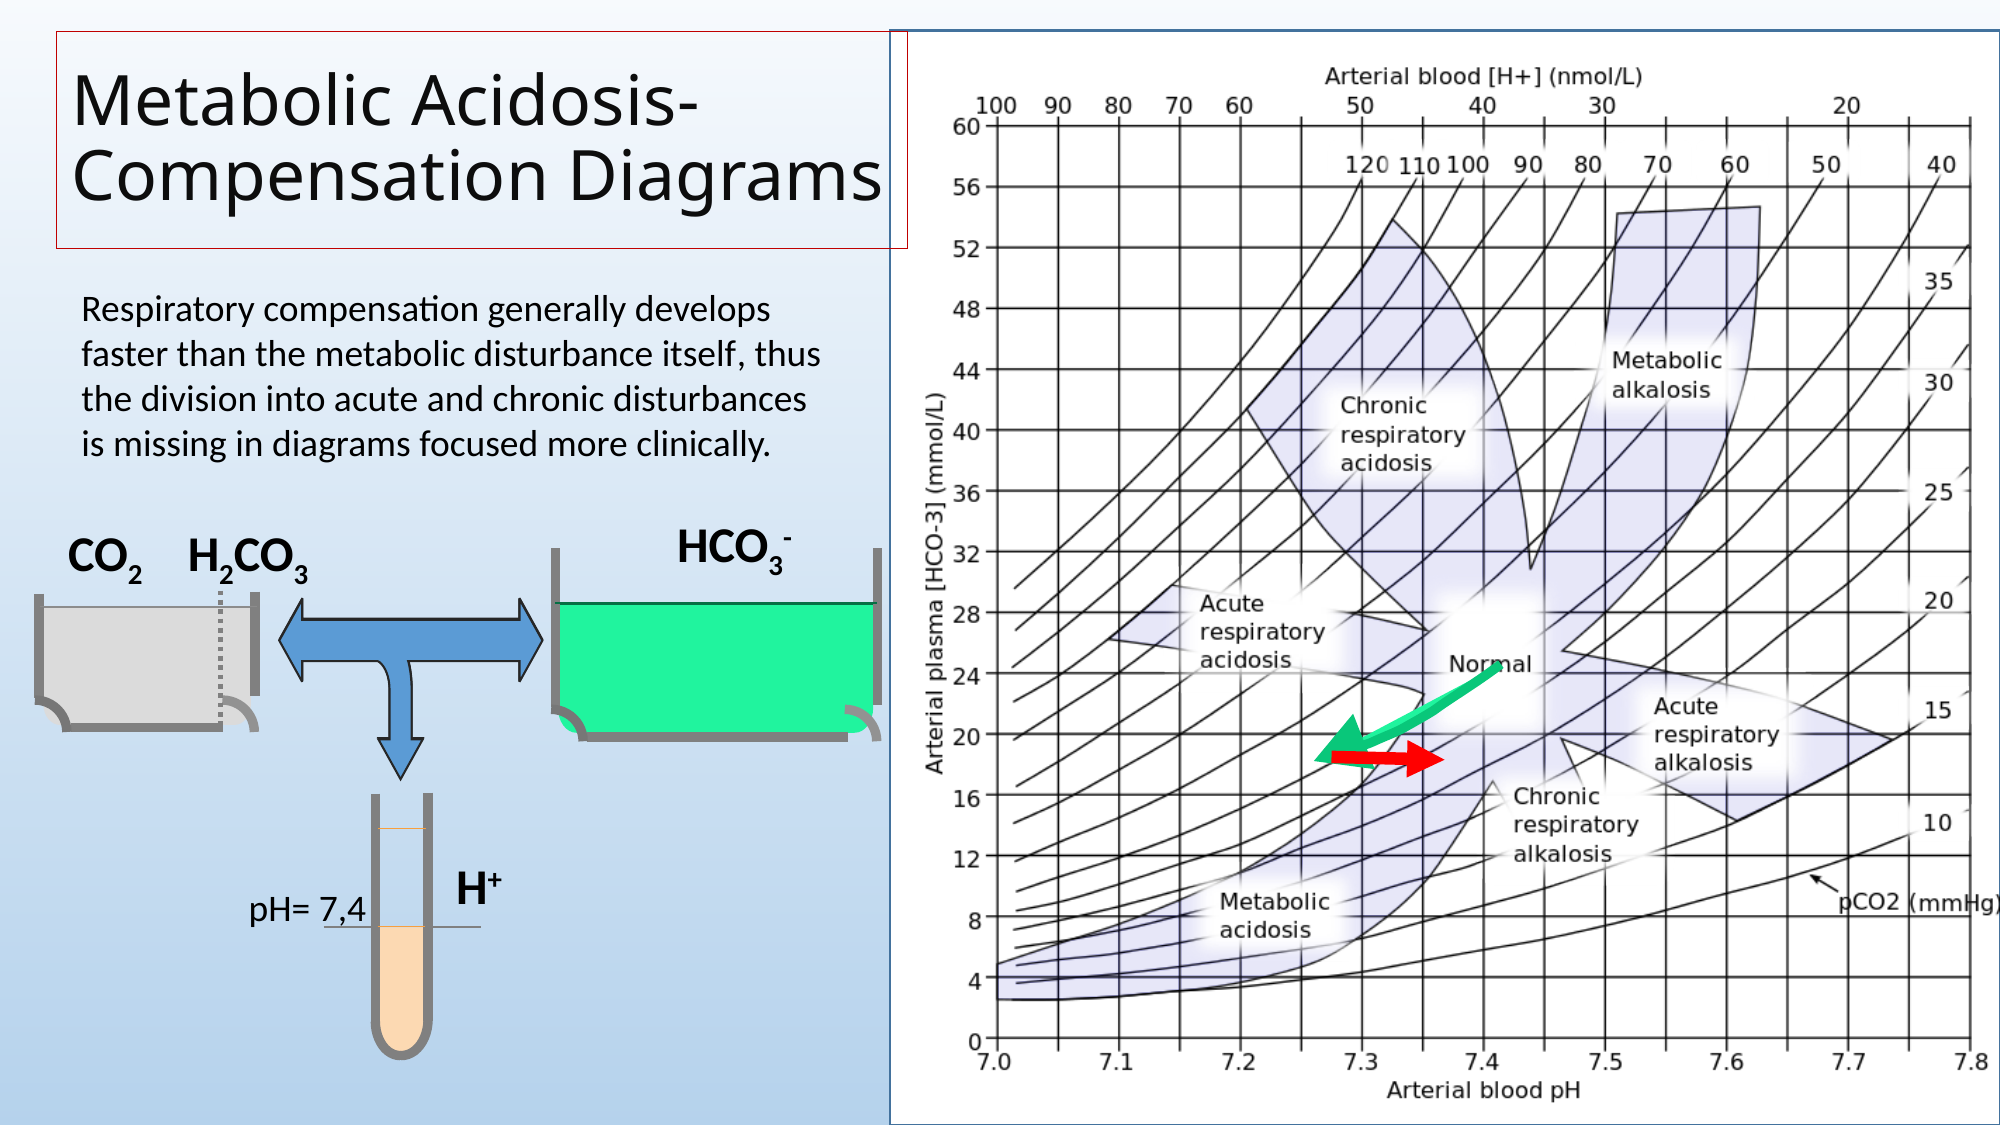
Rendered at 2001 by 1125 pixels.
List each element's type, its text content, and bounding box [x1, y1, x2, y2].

text_box CO2 H2CO3 [8, 514, 364, 598]
text_box Respiratory compensation generally develops faster than the metabolic disturbance itself, thus the division into acute and chronic disturbances is missing in diagrams focused more clinically. [66, 276, 848, 471]
text_box pH= 7,4 [233, 876, 374, 936]
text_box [1301, 664, 1502, 750]
title Metabolic Acidosis-Compensation Diagrams [56, 31, 908, 249]
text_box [2, 591, 255, 764]
picture [892, 45, 2000, 1125]
text_box H+ [441, 846, 536, 922]
text_box [889, 29, 2000, 45]
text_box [519, 548, 878, 774]
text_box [1331, 756, 1445, 760]
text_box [374, 792, 429, 1056]
text_box HCO3- [611, 505, 854, 548]
text_box [278, 598, 519, 782]
